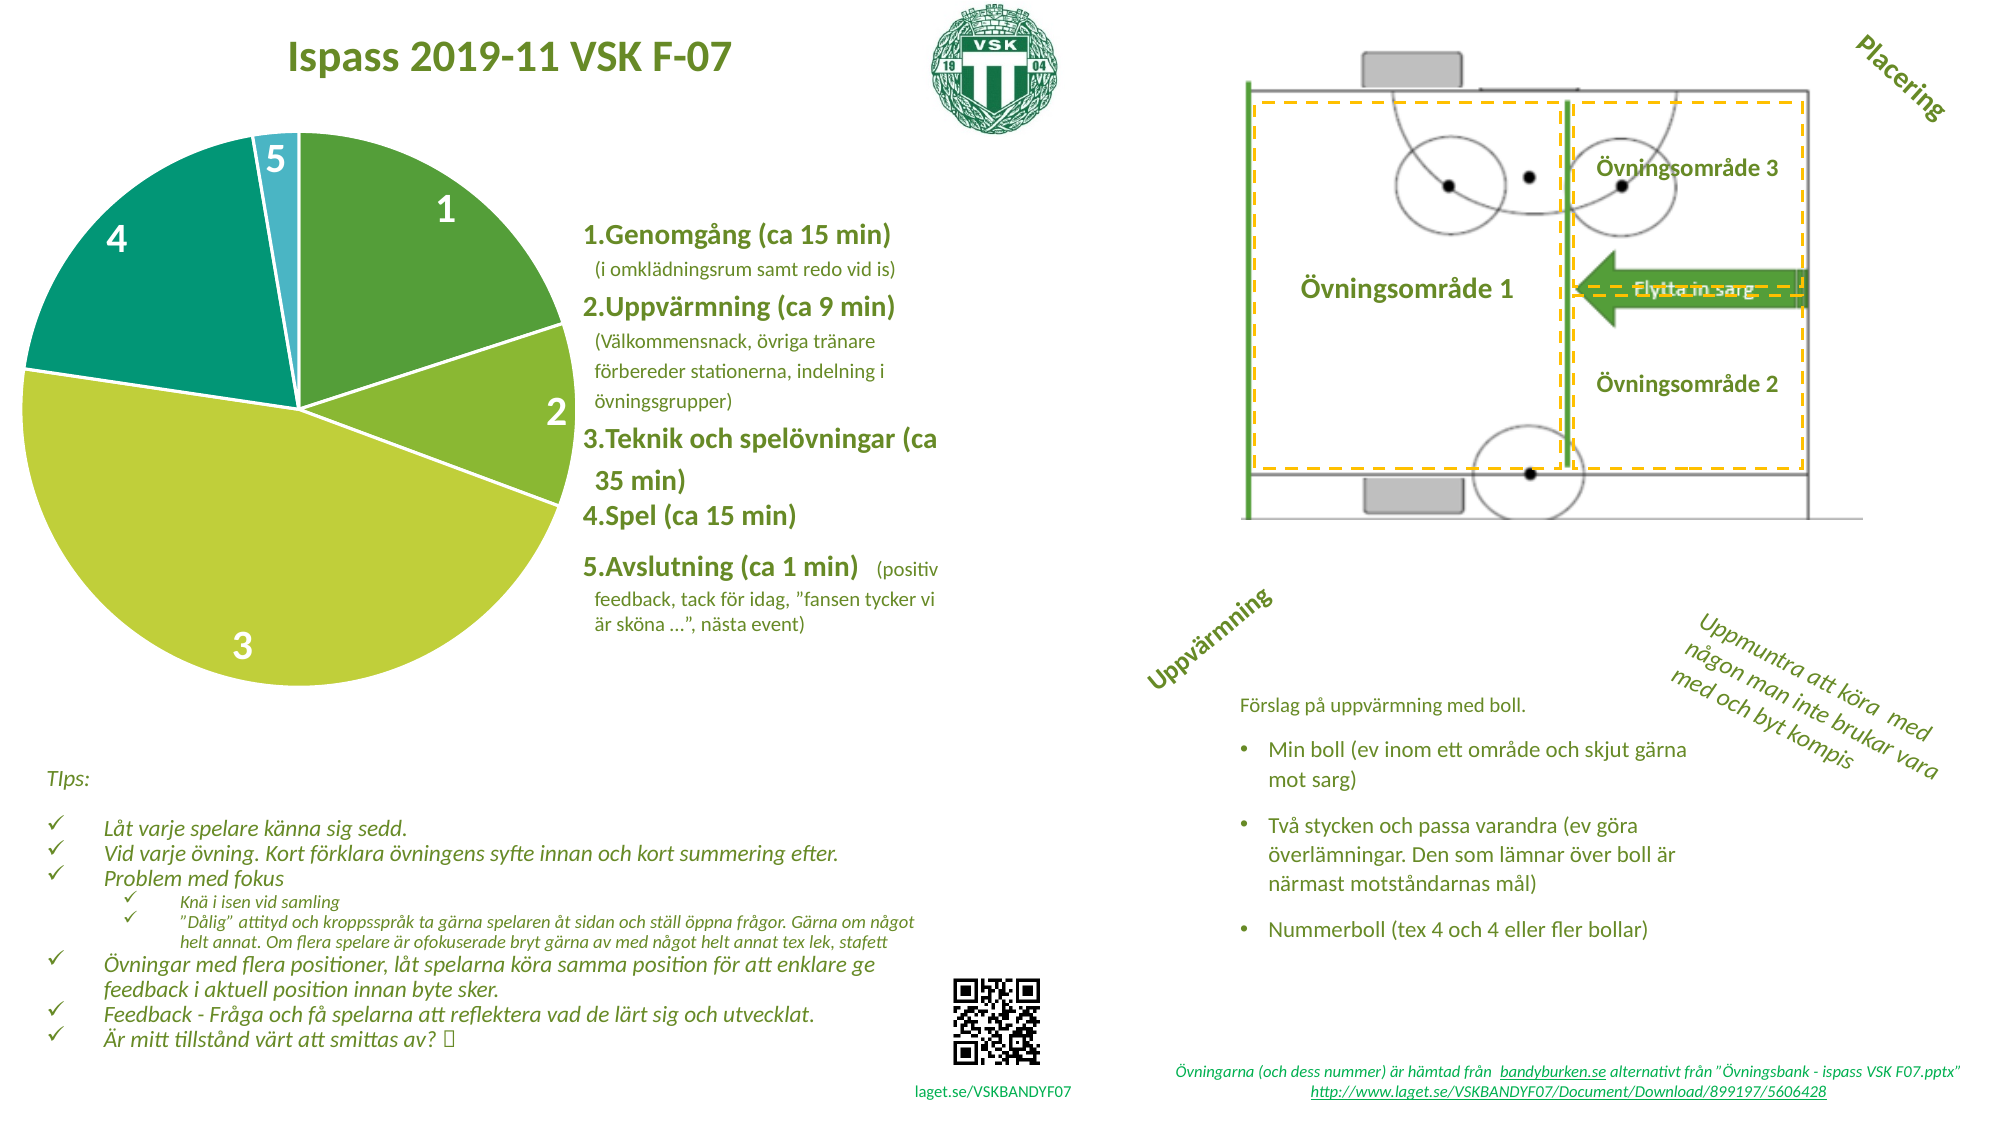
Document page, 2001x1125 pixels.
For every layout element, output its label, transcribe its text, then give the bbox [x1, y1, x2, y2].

text_box Förslag på uppvärmning med boll. Min boll (ev inom ett område och skjut gärna mot sarg) Två stycken och passa varandra (ev göra överlämningar. Den som lämnar över boll är närmast motståndarnas mål) Nummerboll (tex 4 och 4 eller fler bollar) [1224, 625, 1713, 1006]
chart [7, 119, 591, 699]
text_box TIps: Låt varje spelare känna sig sedd. Vid varje övning. Kort förklara övningens syfte innan och kort summering efter. Problem med fokus Knä i isen vid samling ”Dålig” attityd och kroppsspråk ta gärna spelaren åt sidan och ställ öppna frågor. Gärna om något helt annat. Om flera spelare är ofokuserade bryt gärna av med något helt annat tex lek, stafett Övningar med flera positioner, låt spelarna köra samma position för att enklare ge feedback i aktuell position innan byte sker. Feedback - Fråga och få spelarna att reflektera vad de lärt sig och utvecklat. Är mitt tillstånd värt att smittas av?  [31, 758, 948, 1062]
picture [900, 1, 1089, 137]
text_box Uppvärmning [1122, 562, 1311, 734]
text_box Övningarna (och dess nummer) är hämtad från bandyburken.se alternativt från ”Övningsbank - ispass VSK F07.pptx” http://www.laget.se/VSKBANDYF07/Document/Download/899197/5606428 [1148, 1053, 1990, 1108]
picture [1241, 48, 1863, 520]
text_box Ispass 2019-11 VSK F-07 [78, 24, 900, 89]
text_box Genomgång (ca 15 min) (i omklädningsrum samt redo vid is) Uppvärmning (ca 9 min) (Välkommensnack, övriga tränare förbereder stationerna, indelning i övningsgrupper) Teknik och spelövningar (ca 35 min) Spel (ca 15 min) Avslutning (ca 1 min) (positiv feedback, tack för idag, ”fansen tycker vi är sköna …”, nästa event) [591, 201, 971, 672]
text_box Uppmuntra att köra med någon man inte brukar vara med och byt kompis [1651, 591, 1999, 837]
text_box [899, 964, 1088, 1109]
text_box Placering [1783, 0, 2000, 190]
